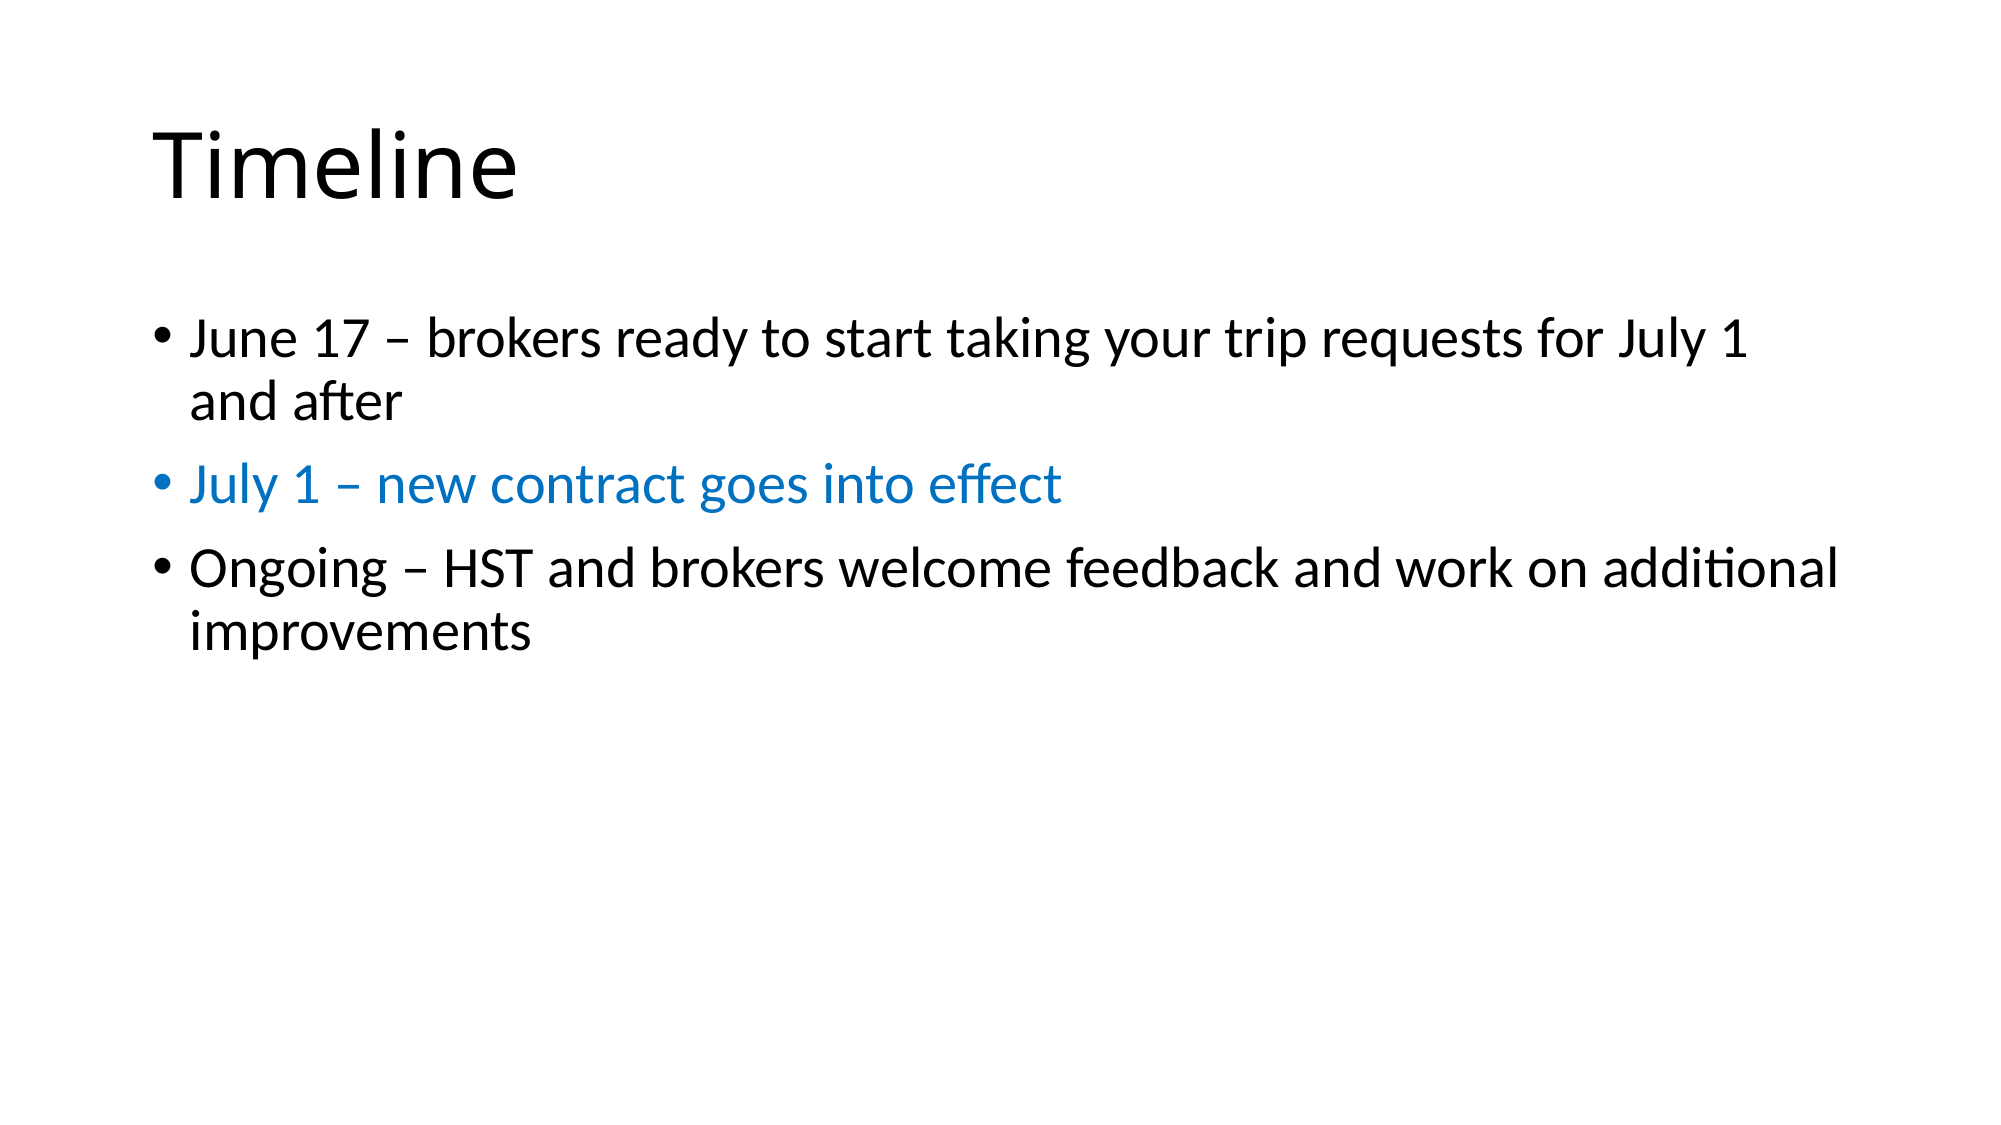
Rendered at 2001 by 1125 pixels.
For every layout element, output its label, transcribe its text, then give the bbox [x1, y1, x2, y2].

title Timeline [137, 59, 1863, 278]
list June 17 – brokers ready to start taking your trip requests for July 1 and after July 1 – new contract goes into effect Ongoing – HST and brokers welcome feedback and work on additional improvements [137, 299, 1863, 1014]
